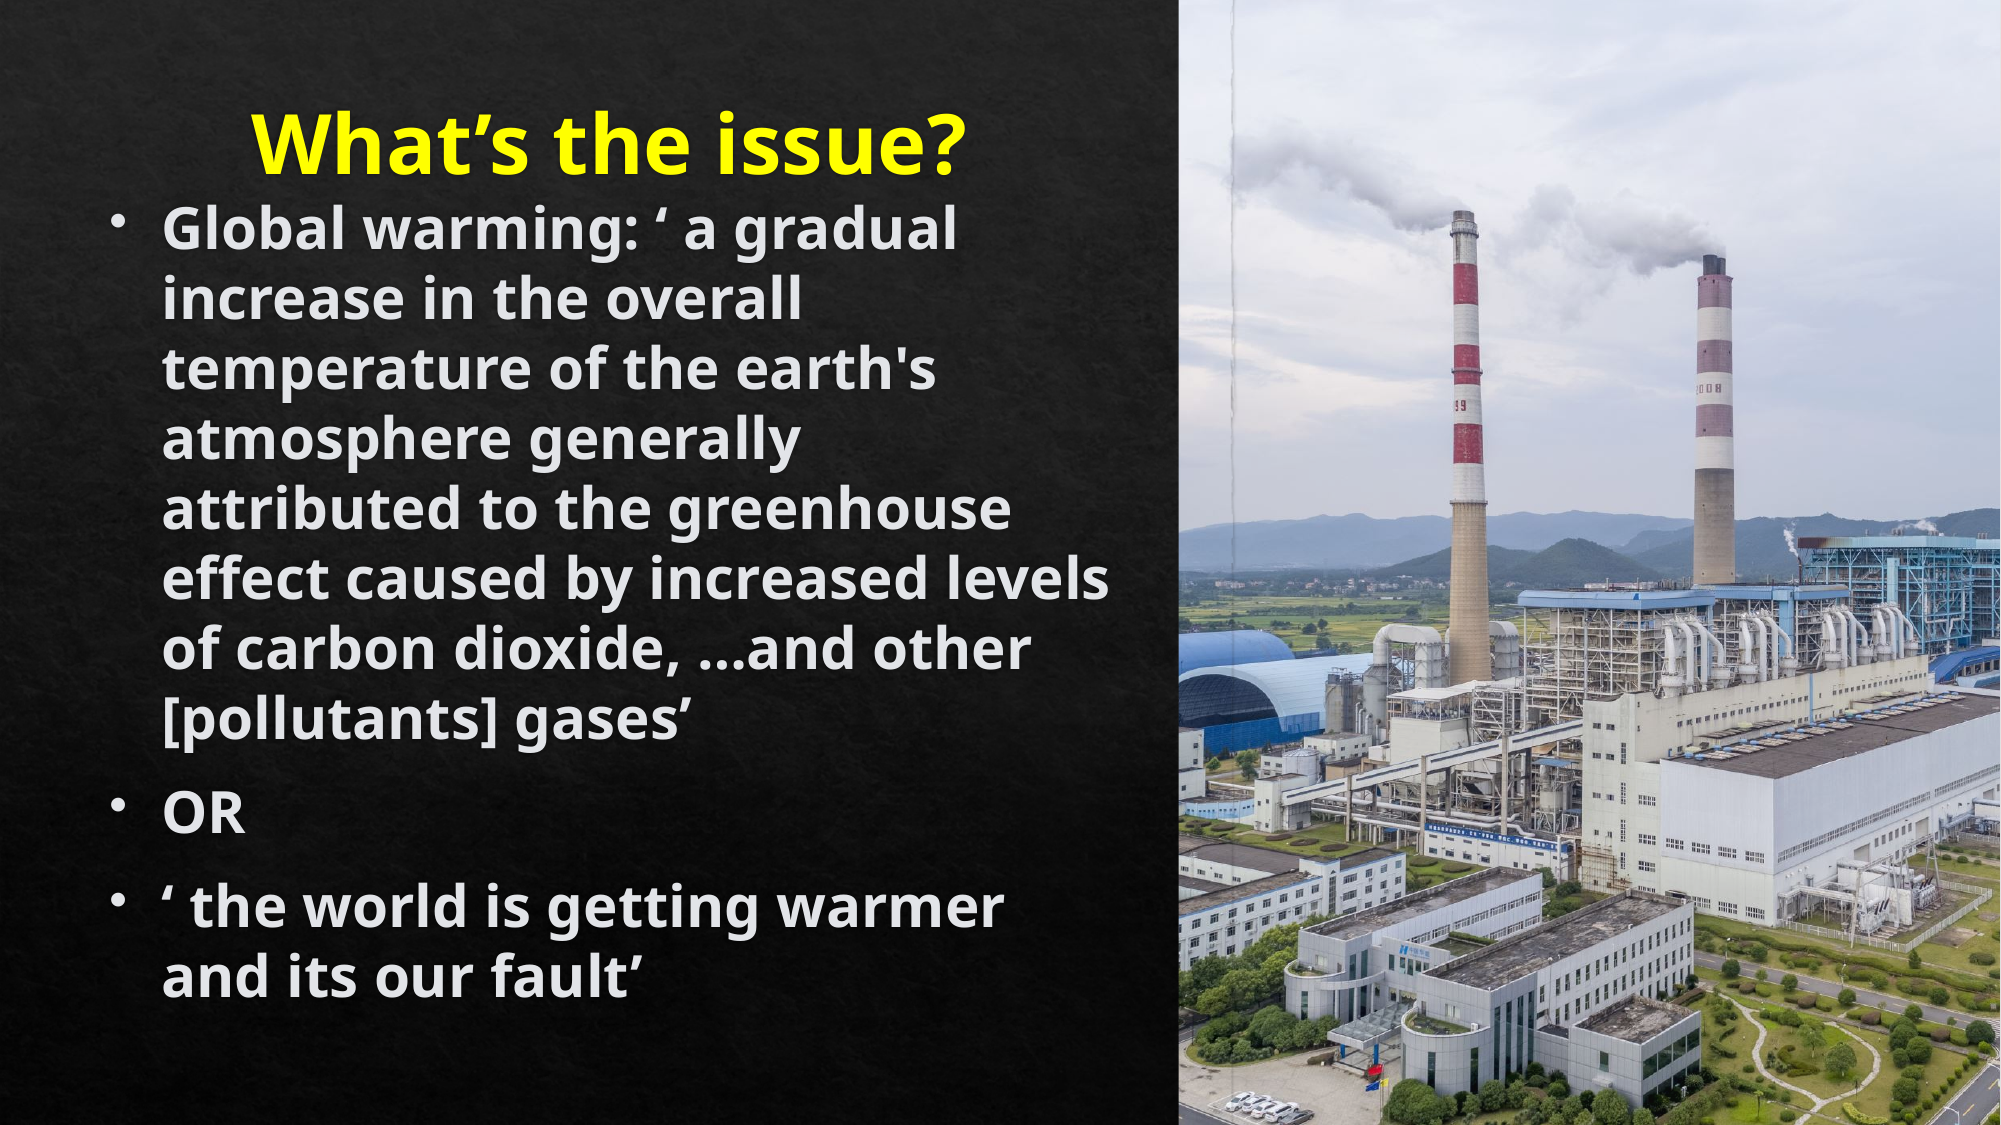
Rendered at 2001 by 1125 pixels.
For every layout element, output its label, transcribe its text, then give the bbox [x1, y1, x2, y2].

text_box [0, 0, 1173, 1125]
picture [1178, 0, 2000, 1125]
title What’s the issue? [119, 20, 1100, 264]
list Global warming: ‘ a gradual increase in the overall temperature of the earth's atmosphere generally attributed to the greenhouse effect caused by increased levels of carbon dioxide, …and other [pollutants] gases’ OR ‘ the world is getting warmer and its our fault’ [90, 320, 1129, 881]
